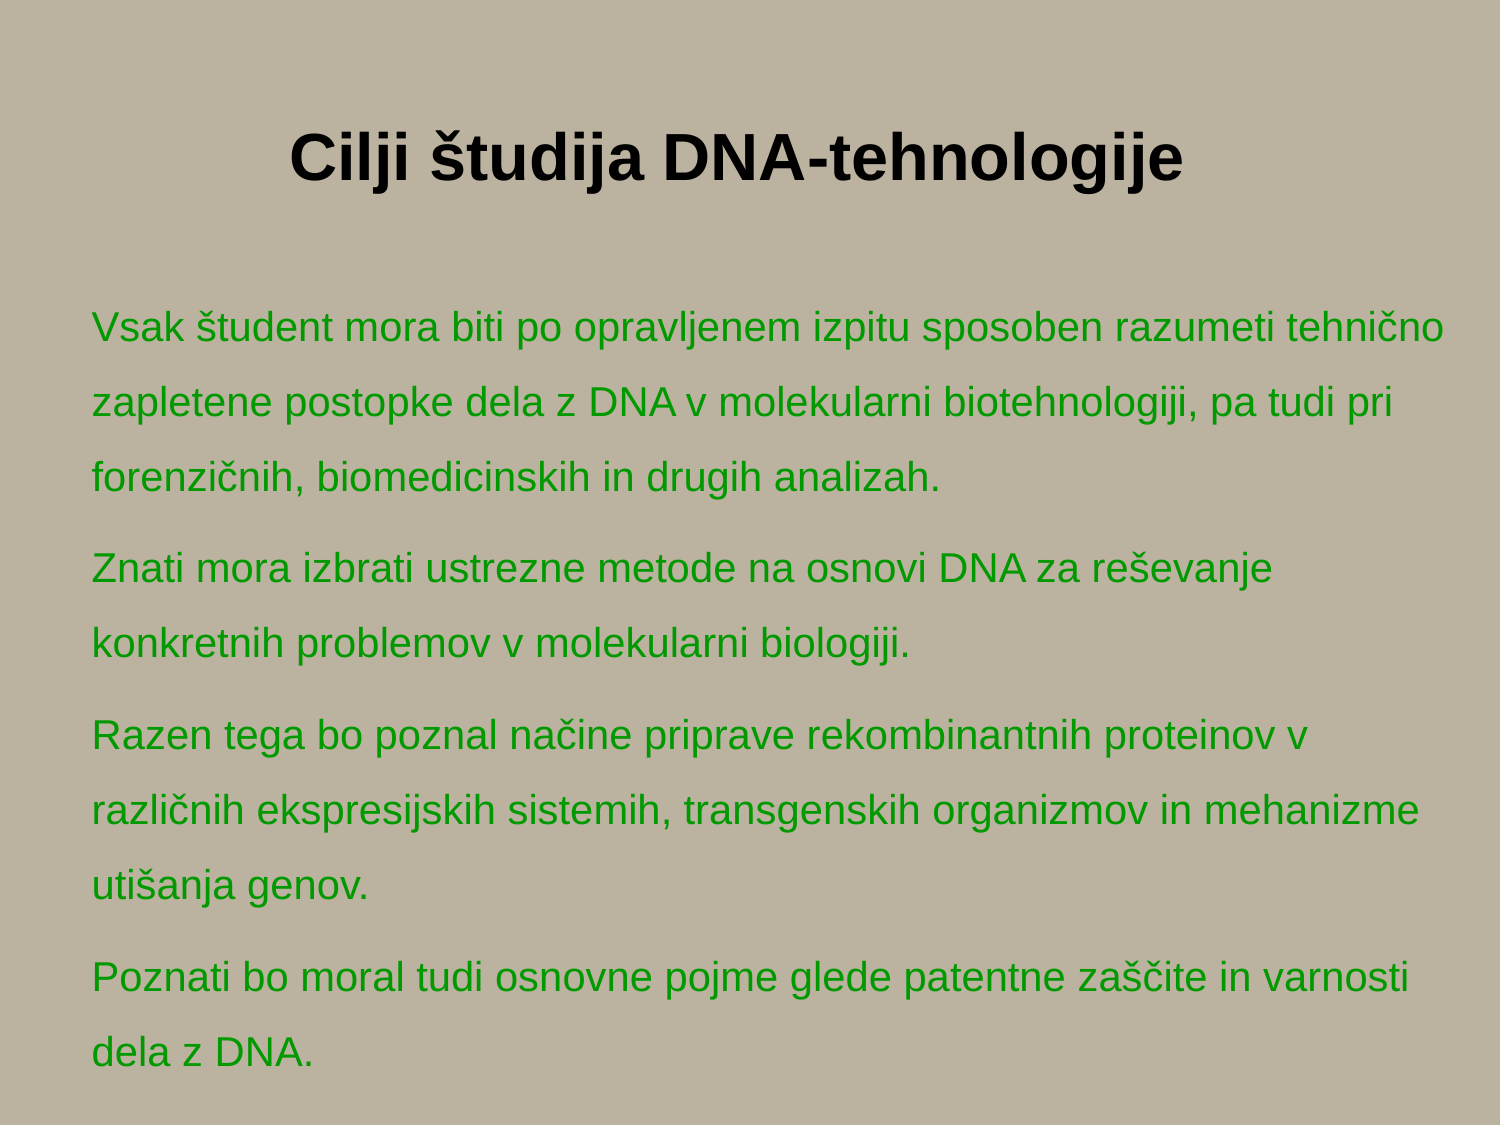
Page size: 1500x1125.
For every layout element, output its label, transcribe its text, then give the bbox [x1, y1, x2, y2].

subtitle Vsak študent mora biti po opravljenem izpitu sposoben razumeti tehnično zapletene postopke dela z DNA v molekularni biotehnologiji, pa tudi pri forenzičnih, biomedicinskih in drugih analizah. Znati mora izbrati ustrezne metode na osnovi DNA za reševanje konkretnih problemov v molekularni biologiji. Razen tega bo poznal načine priprave rekombinantnih proteinov v različnih ekspresijskih sistemih, transgenskih organizmov in mehanizme utišanja genov. Poznati bo moral tudi osnovne pojme glede patentne zaščite in varnosti dela z DNA. [76, 267, 1461, 1083]
title Cilji študija DNA-tehnologije [99, 95, 1375, 213]
